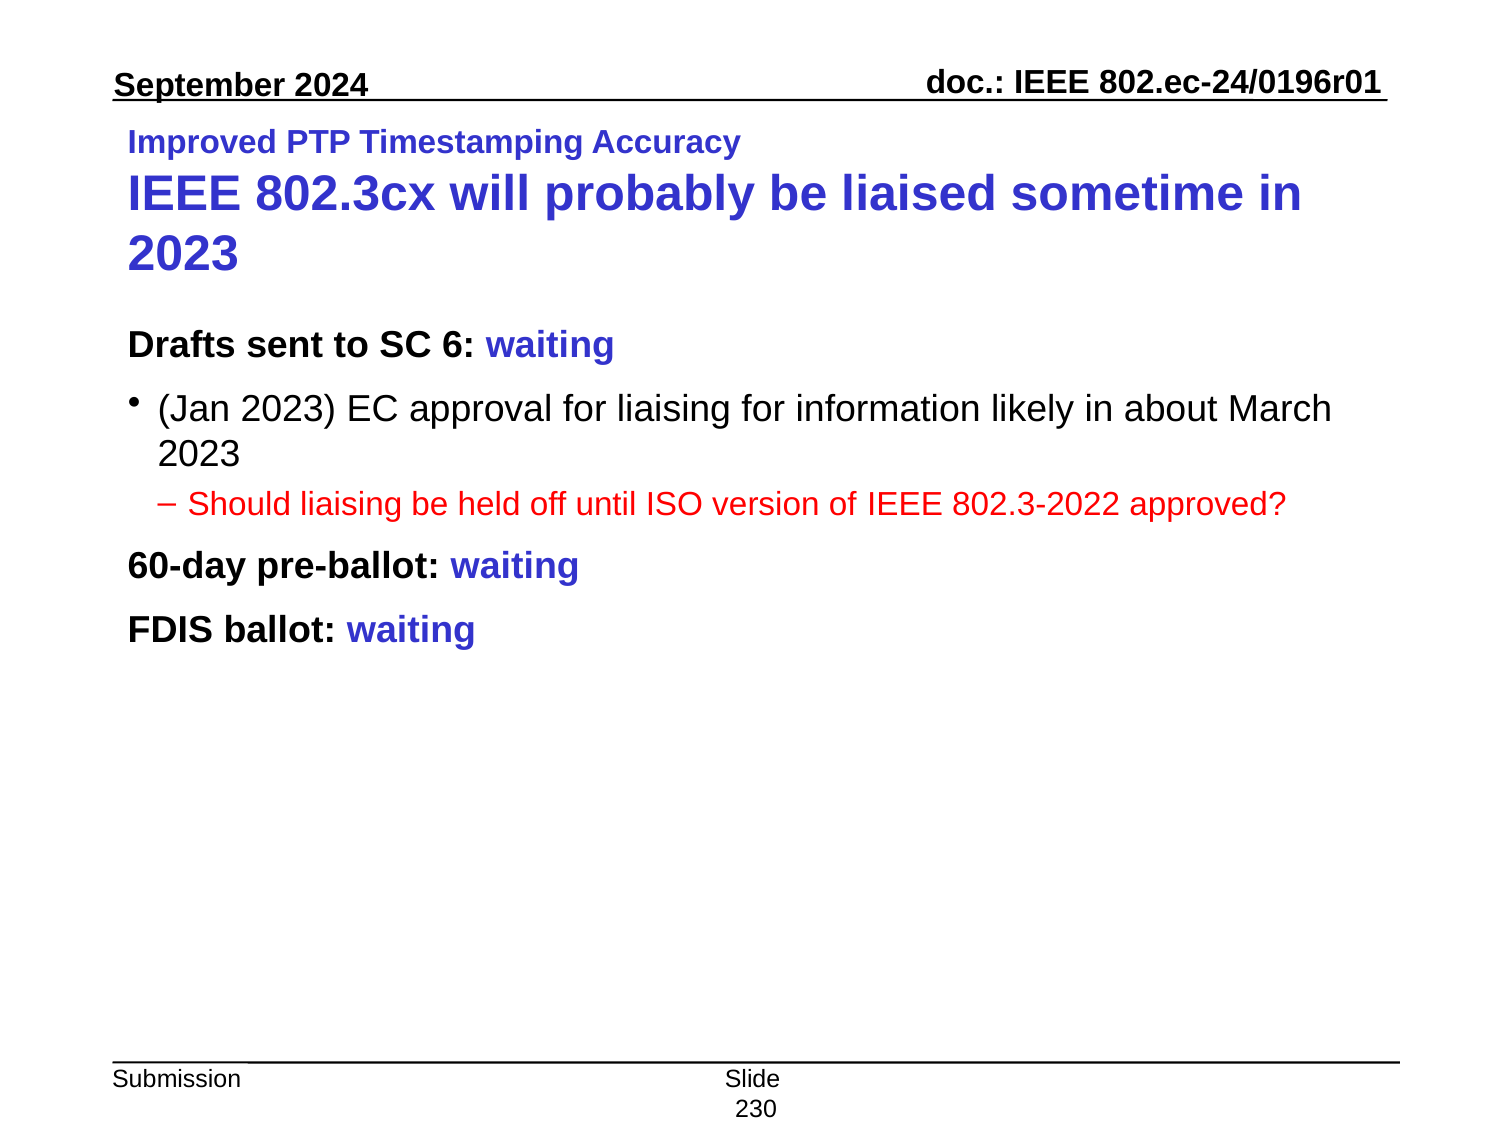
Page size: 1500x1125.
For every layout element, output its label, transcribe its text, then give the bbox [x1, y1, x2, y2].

title Improved PTP Timestamping Accuracy IEEE 802.3cx will probably be liaised sometime in 2023 [112, 112, 1388, 288]
slide_number Slide 230 [709, 1061, 803, 1093]
list Drafts sent to SC 6: waiting (Jan 2023) EC approval for liaising for information likely in about March 2023 Should liaising be held off until ISO version of IEEE 802.3-2022 approved? 60-day pre-ballot: waiting FDIS ballot: waiting [112, 312, 1388, 988]
